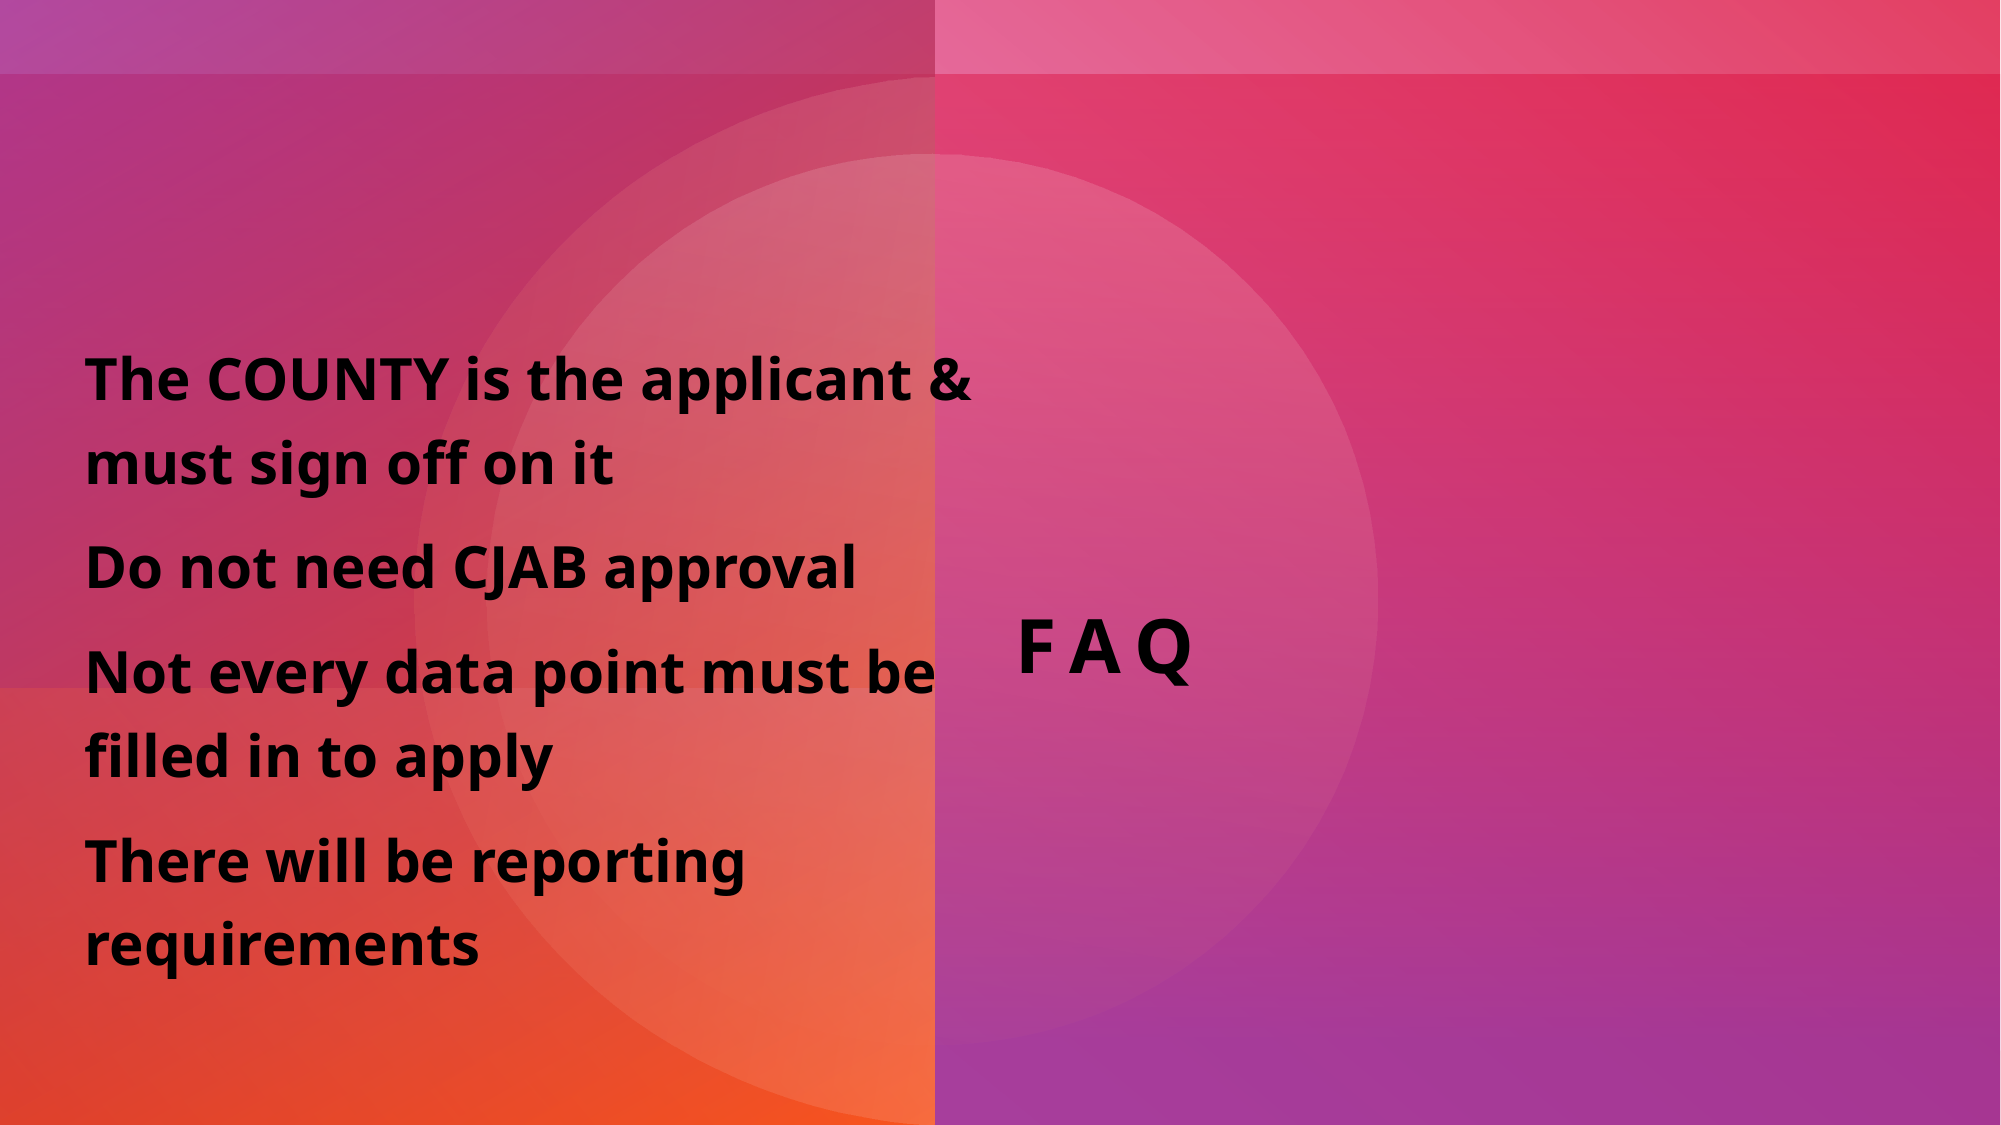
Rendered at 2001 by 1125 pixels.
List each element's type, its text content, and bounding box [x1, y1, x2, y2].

title faq [1015, 90, 1916, 689]
list The COUNTY is the applicant & must sign off on it Do not need CJAB approval Not every data point must be filled in to apply There will be reporting requirements [84, 328, 985, 1020]
